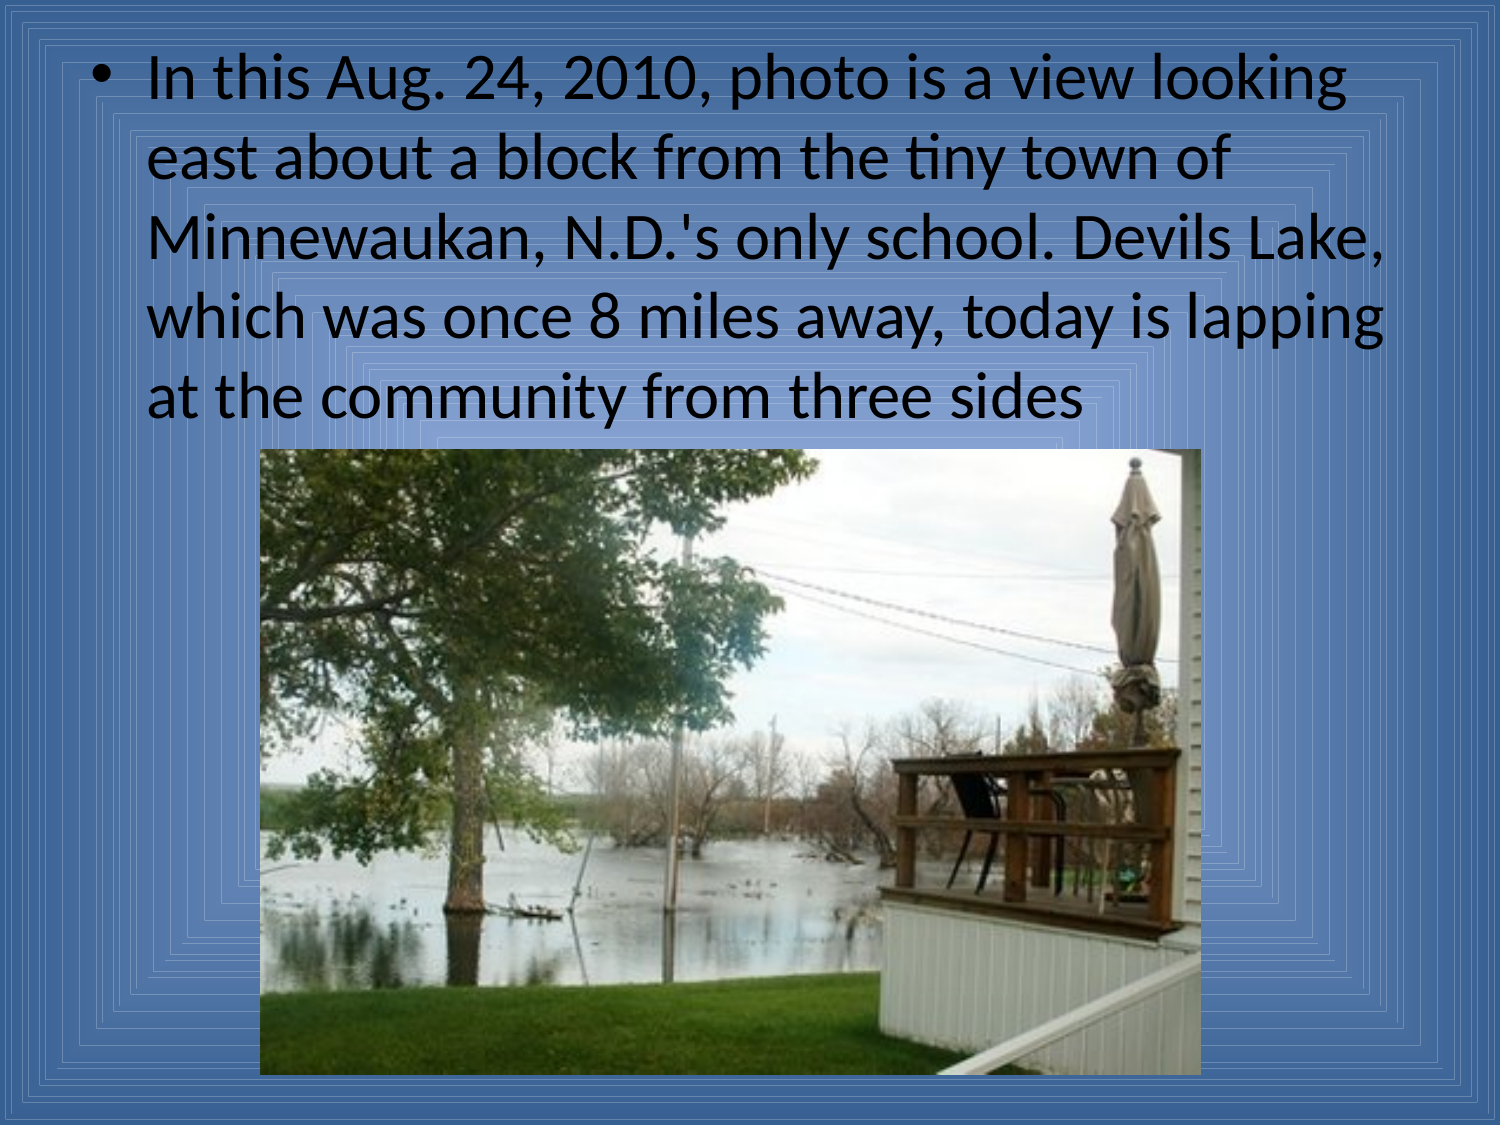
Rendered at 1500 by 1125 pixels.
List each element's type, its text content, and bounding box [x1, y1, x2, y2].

list In this Aug. 24, 2010, photo is a view looking east about a block from the tiny town of Minnewaukan, N.D.'s only school. Devils Lake, which was once 8 miles away, today is lapping at the community from three sides [75, 24, 1425, 450]
picture [259, 449, 1201, 1076]
